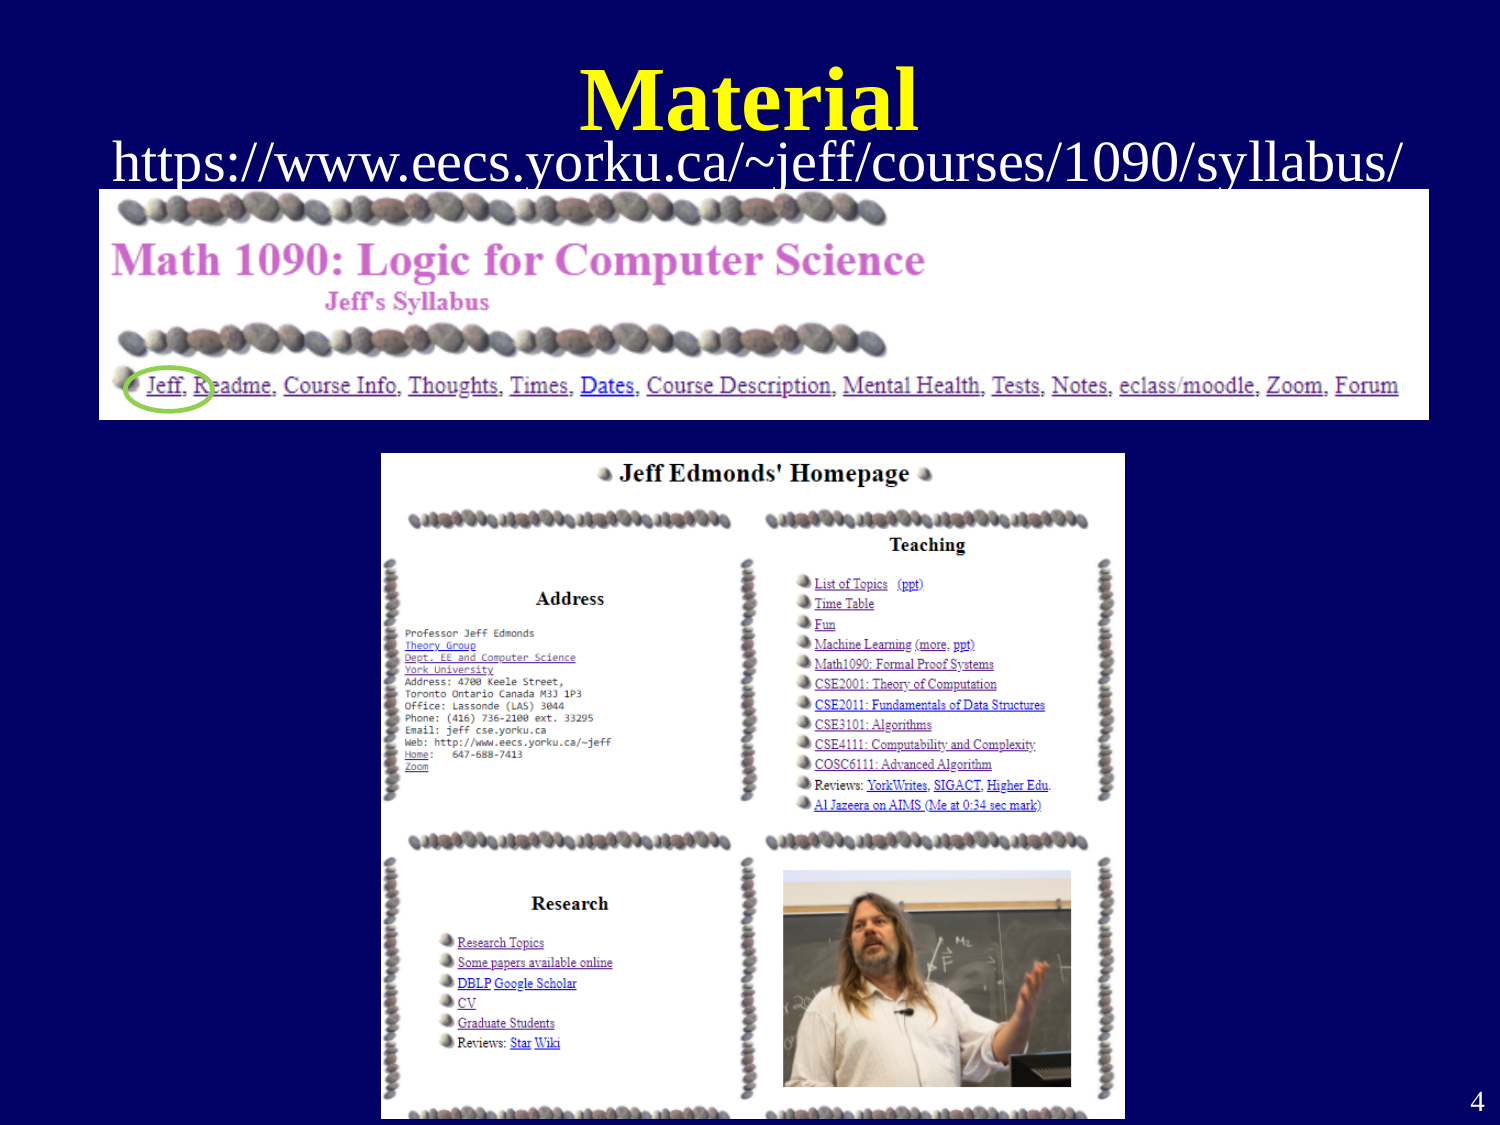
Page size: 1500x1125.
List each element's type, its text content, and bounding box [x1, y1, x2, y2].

title Material [112, 0, 1388, 115]
picture [380, 453, 1126, 1119]
picture [99, 189, 1429, 420]
text_box https://www.eecs.yorku.ca/~jeff/courses/1090/syllabus/ [97, 115, 1420, 189]
